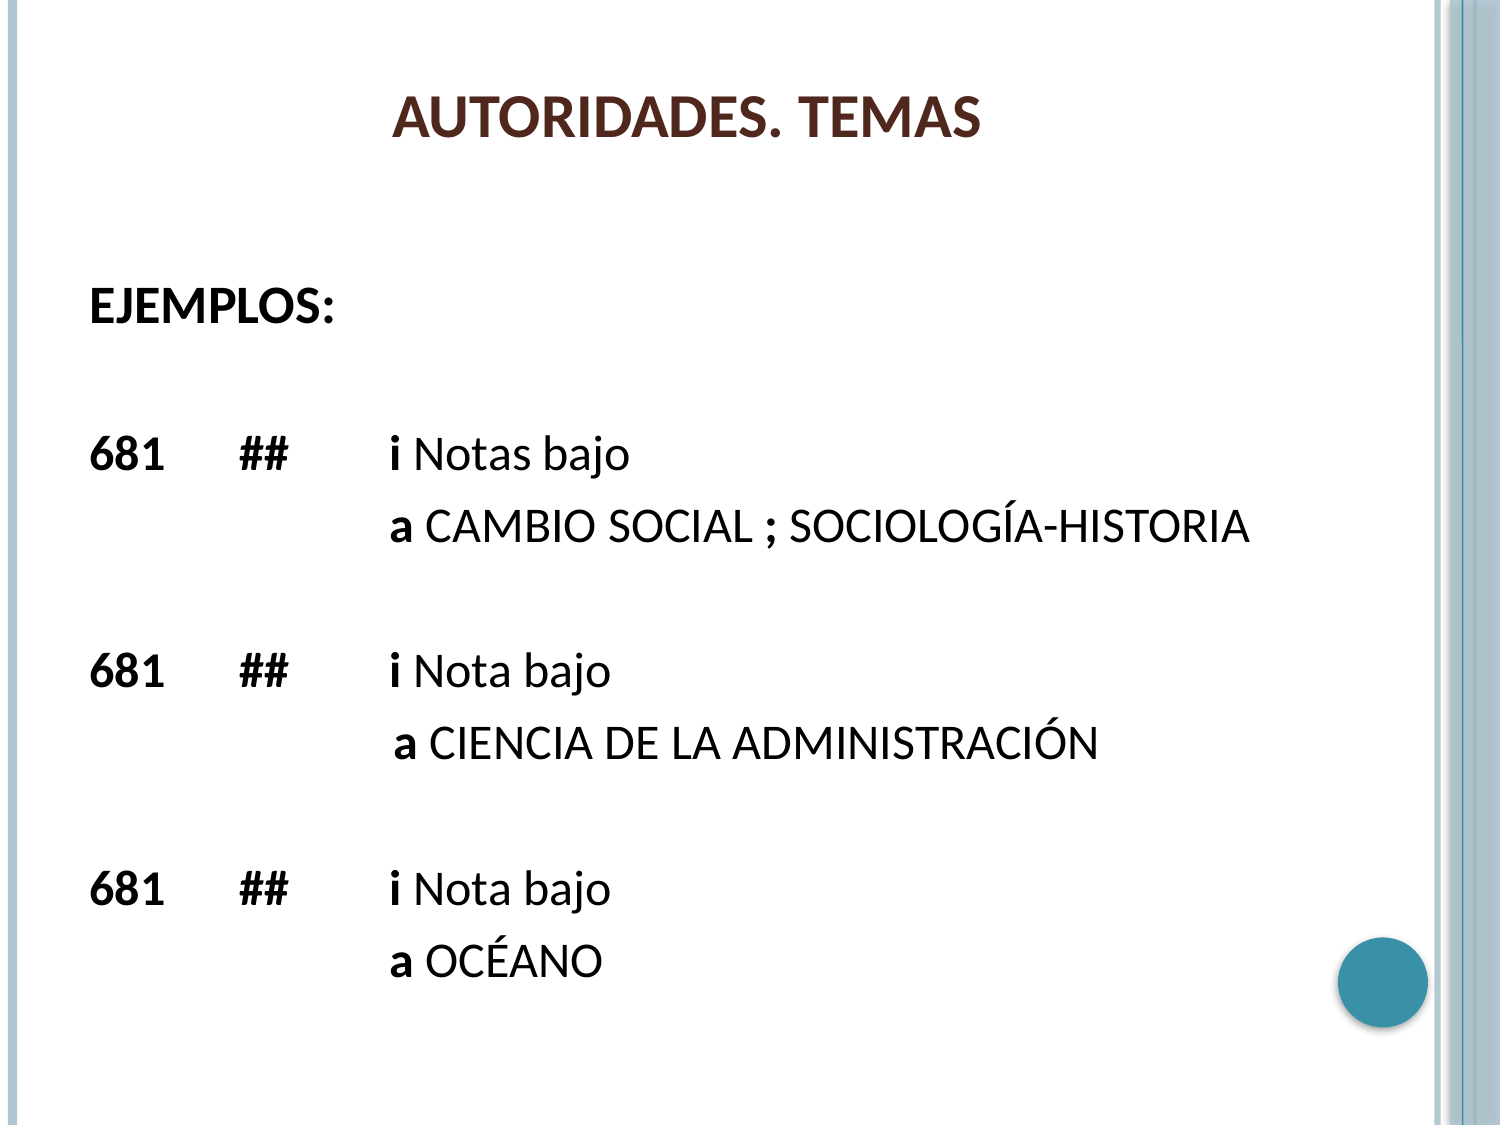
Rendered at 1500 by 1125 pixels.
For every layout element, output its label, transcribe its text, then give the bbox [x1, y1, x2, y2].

list EJEMPLOS: 681 ## i Notas bajo a CAMBIO SOCIAL ; SOCIOLOGÍA-HISTORIA 681 ## i Nota bajo a CIENCIA DE LA ADMINISTRACIÓN 681 ## i Nota bajo a OCÉANO [75, 262, 1300, 1062]
title AUTORIDADES. TEMAS [75, 45, 1300, 233]
